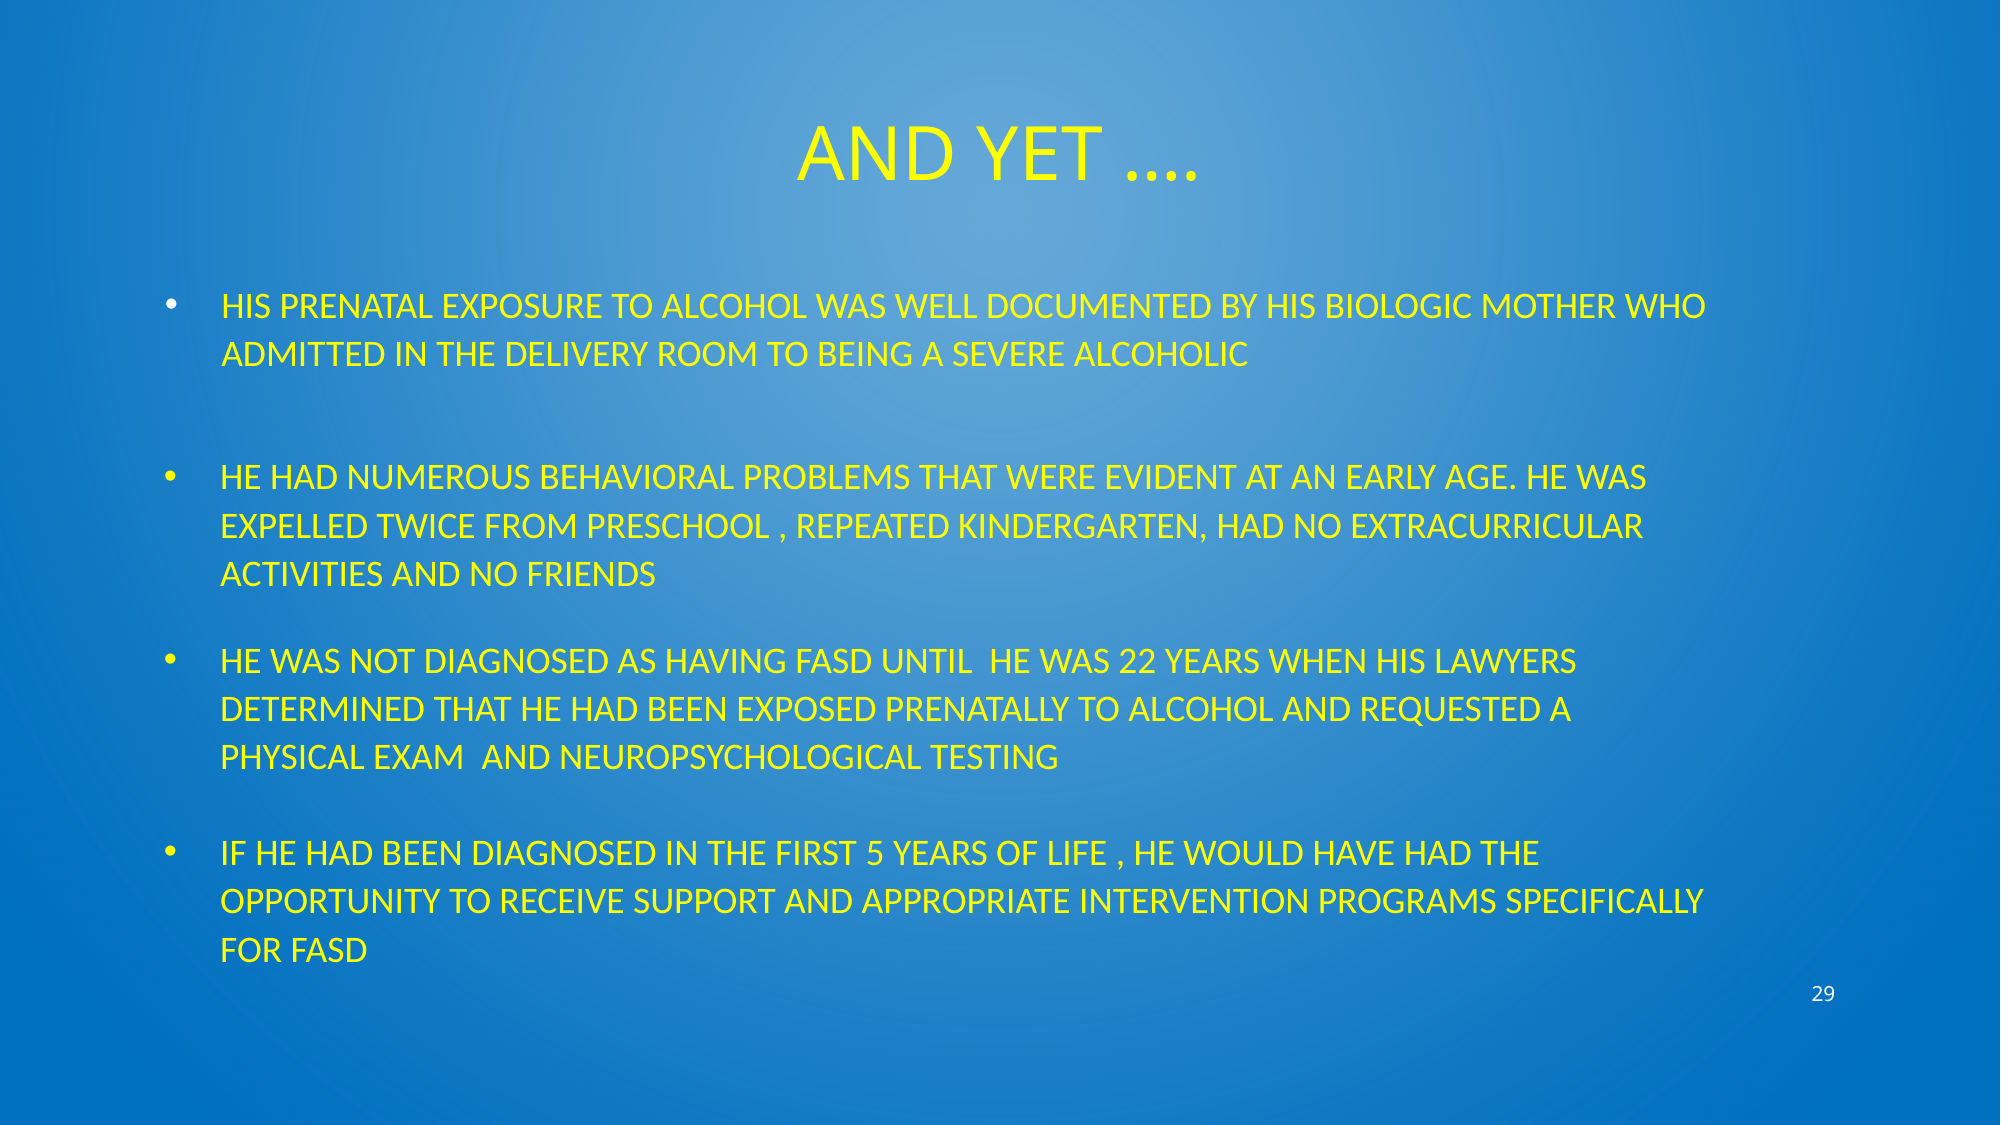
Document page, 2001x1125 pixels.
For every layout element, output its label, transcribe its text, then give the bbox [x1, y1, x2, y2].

text_box He was not diagnosed as having FASD until he was 22 years when his lawyers determined that he had been exposed prenatally to alcohol and requested a physical exam and neuropsychological testing [149, 625, 1630, 817]
text_box He had numerous behavioral problems that were evident at an early age. he was expelled twice from preschool , repeated kindergarten, had no extracurricular activities and no friends [149, 442, 1673, 666]
list His prenatal exposure to alcohol was well documented by his biologic mother who admitted in the delivery room to being a severe alcoholic [149, 270, 1851, 417]
title And yet …. [149, 101, 1851, 211]
picture [0, 0, 2000, 1125]
text_box If he had been diagnosed in the first 5 years of life , he would have had the opportunity to receive support and appropriate intervention programs specifically for FASD [149, 817, 1755, 978]
slide_number 29 [1724, 965, 1851, 1025]
